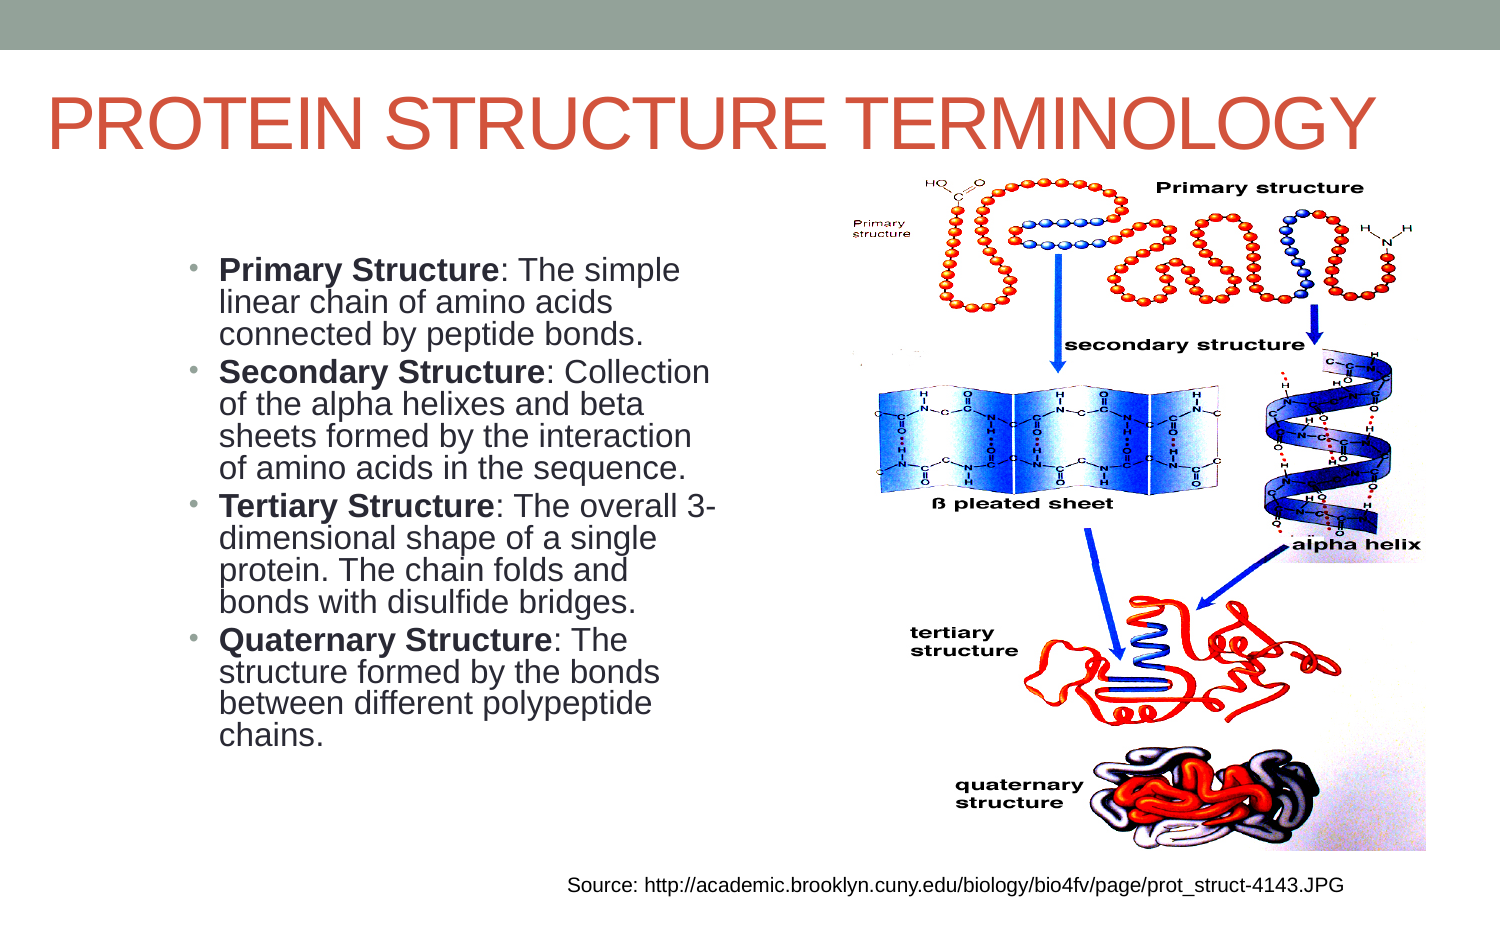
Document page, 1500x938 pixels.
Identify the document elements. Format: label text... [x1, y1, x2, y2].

list Primary Structure: The simple linear chain of amino acids connected by peptide bonds. Secondary Structure: Collection of the alpha helixes and beta sheets formed by the interaction of amino acids in the sequence. Tertiary Structure: The overall 3-dimensional shape of a single protein. The chain folds and bonds with disulfide bridges. Quaternary Structure: The structure formed by the bonds between different polypeptide chains. [180, 248, 734, 906]
text_box Source: http://academic.brooklyn.cuny.edu/biology/bio4fv/page/prot_struct-4143.JPG [559, 864, 1368, 905]
title PROTEIN STRUCTURE TERMINOLOGY [37, 41, 1458, 199]
picture [842, 162, 1427, 851]
